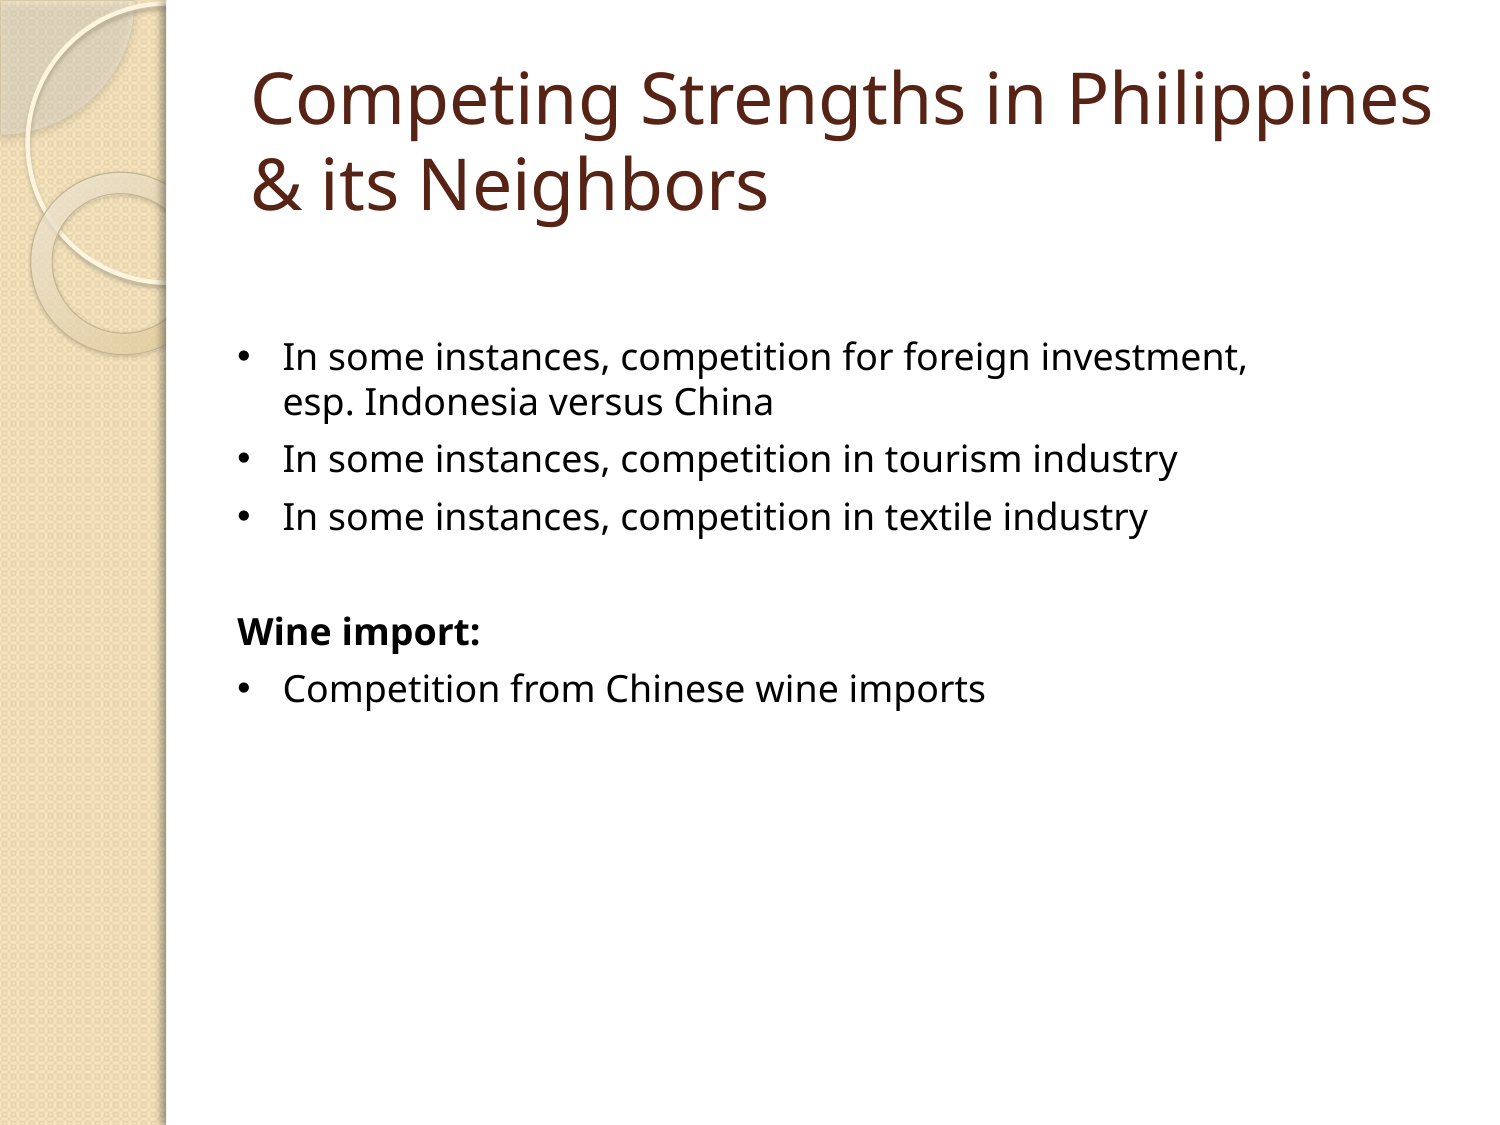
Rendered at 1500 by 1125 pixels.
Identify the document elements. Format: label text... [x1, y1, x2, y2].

title Competing Strengths in Philippines & its Neighbors [235, 45, 1466, 233]
text_box In some instances, competition for foreign investment, esp. Indonesia versus China In some instances, competition in tourism industry In some instances, competition in textile industry Wine import: Competition from Chinese wine imports [222, 325, 1453, 1006]
